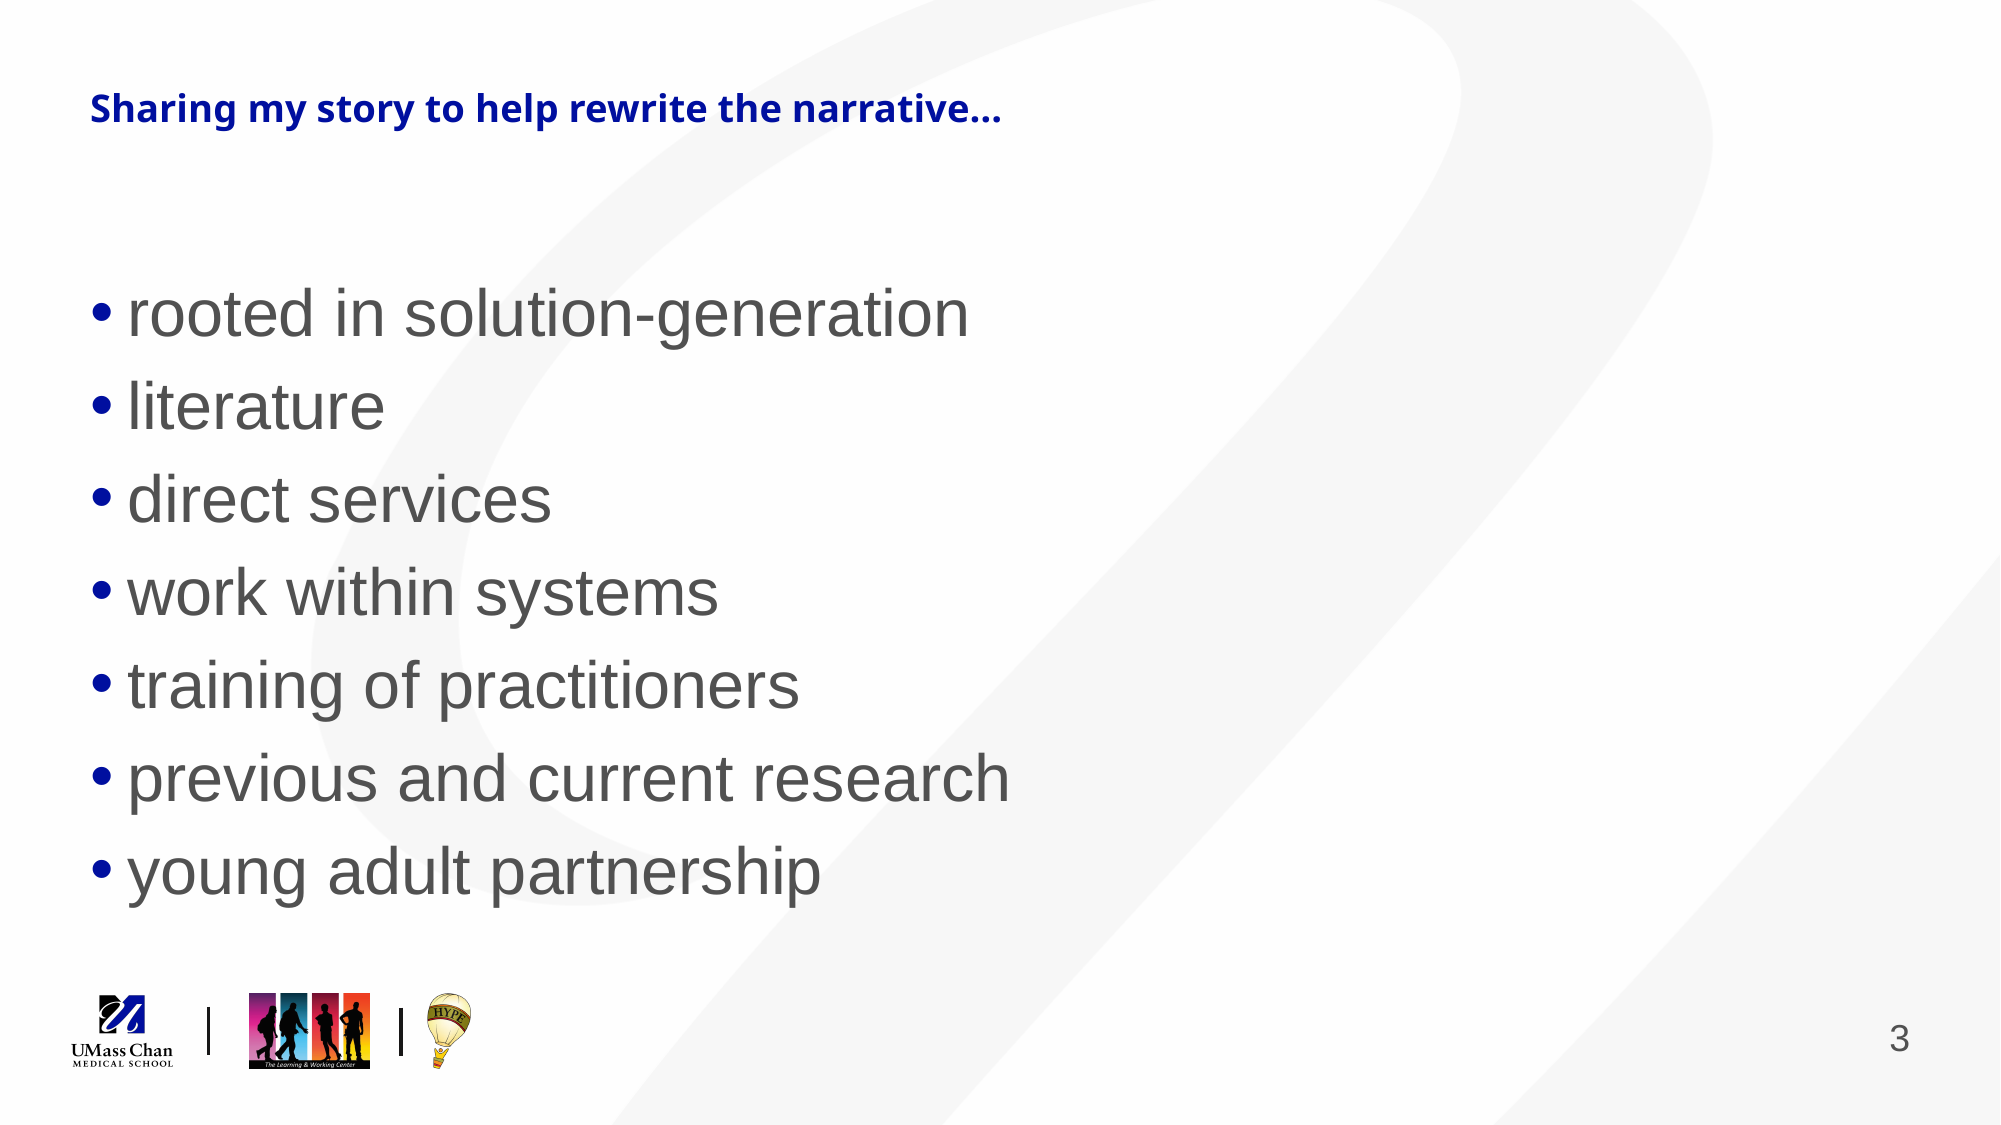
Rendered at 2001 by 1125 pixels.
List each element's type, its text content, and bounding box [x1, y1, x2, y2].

list rooted in solution-generation literature direct services work within systems training of practitioners previous and current research young adult partnership [75, 271, 1863, 960]
picture [69, 993, 175, 1069]
title Sharing my story to help rewrite the narrative… [75, 82, 1863, 228]
picture [249, 993, 370, 1069]
picture [411, 993, 487, 1069]
